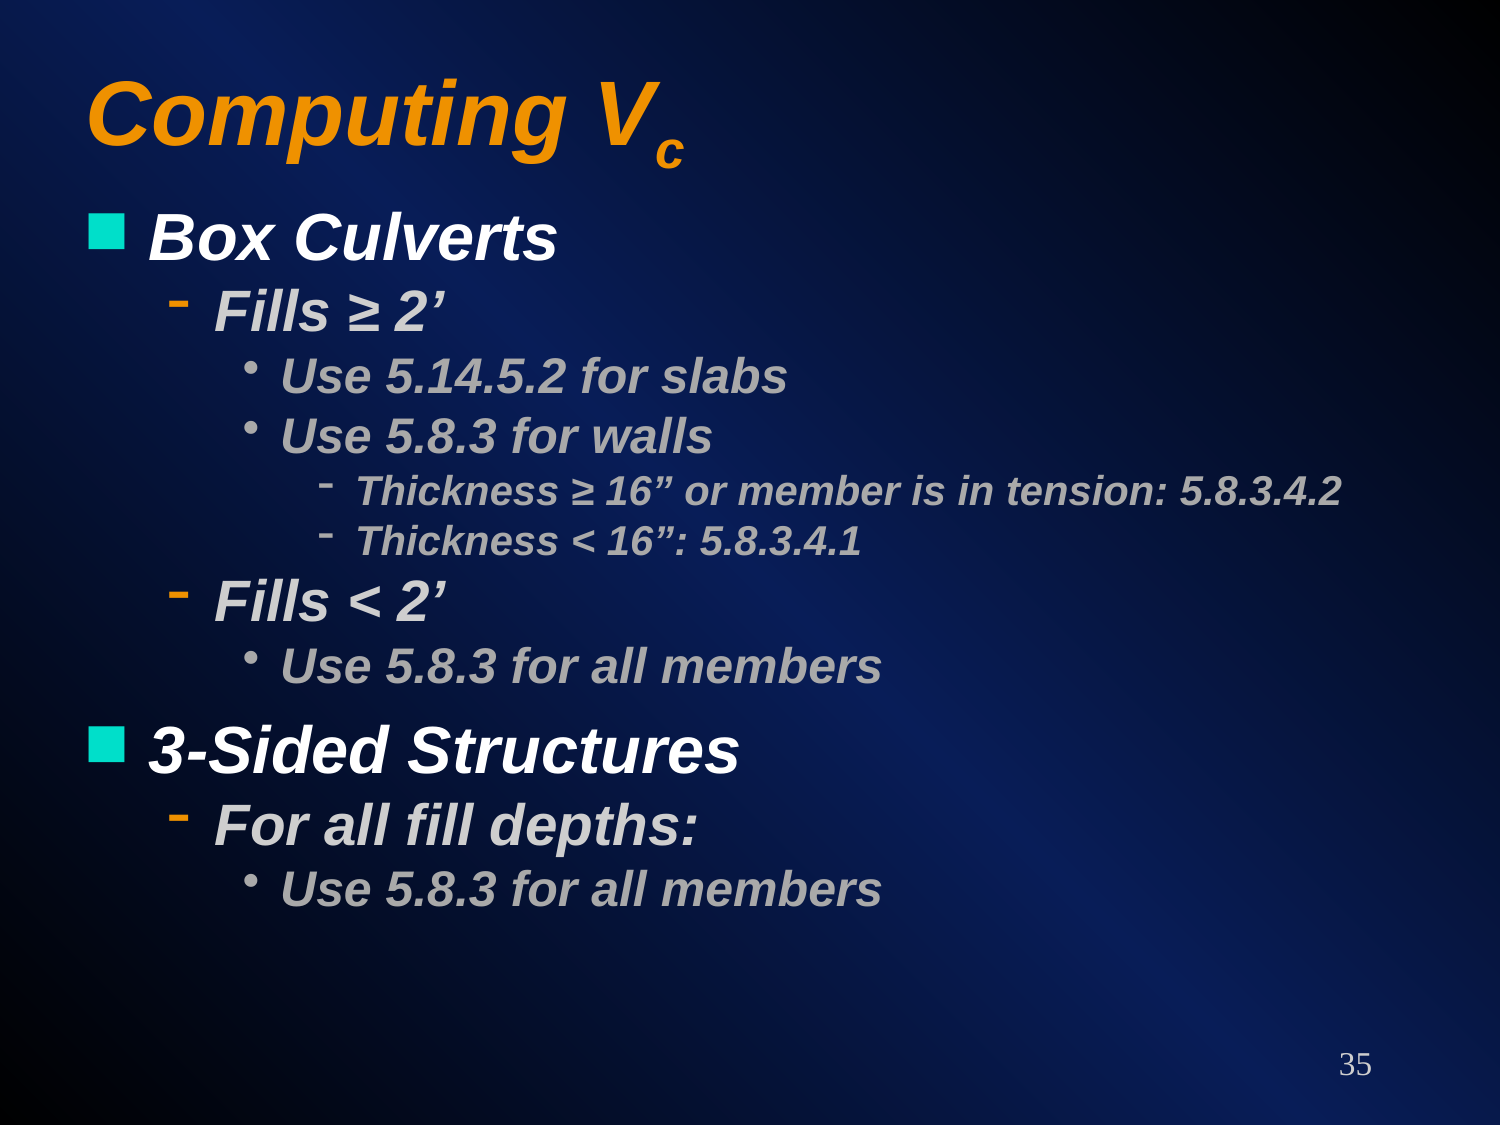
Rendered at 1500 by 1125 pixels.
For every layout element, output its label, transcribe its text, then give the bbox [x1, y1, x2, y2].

title Computing Vc [69, 47, 1432, 175]
list Box Culverts Fills ≥ 2’ Use 5.14.5.2 for slabs Use 5.8.3 for walls Thickness ≥ 16” or member is in tension: 5.8.3.4.2 Thickness < 16”: 5.8.3.4.1 Fills < 2’ Use 5.8.3 for all members 3-Sided Structures For all fill depths: Use 5.8.3 for all members [77, 185, 1440, 1022]
slide_number 35 [1074, 1024, 1388, 1101]
